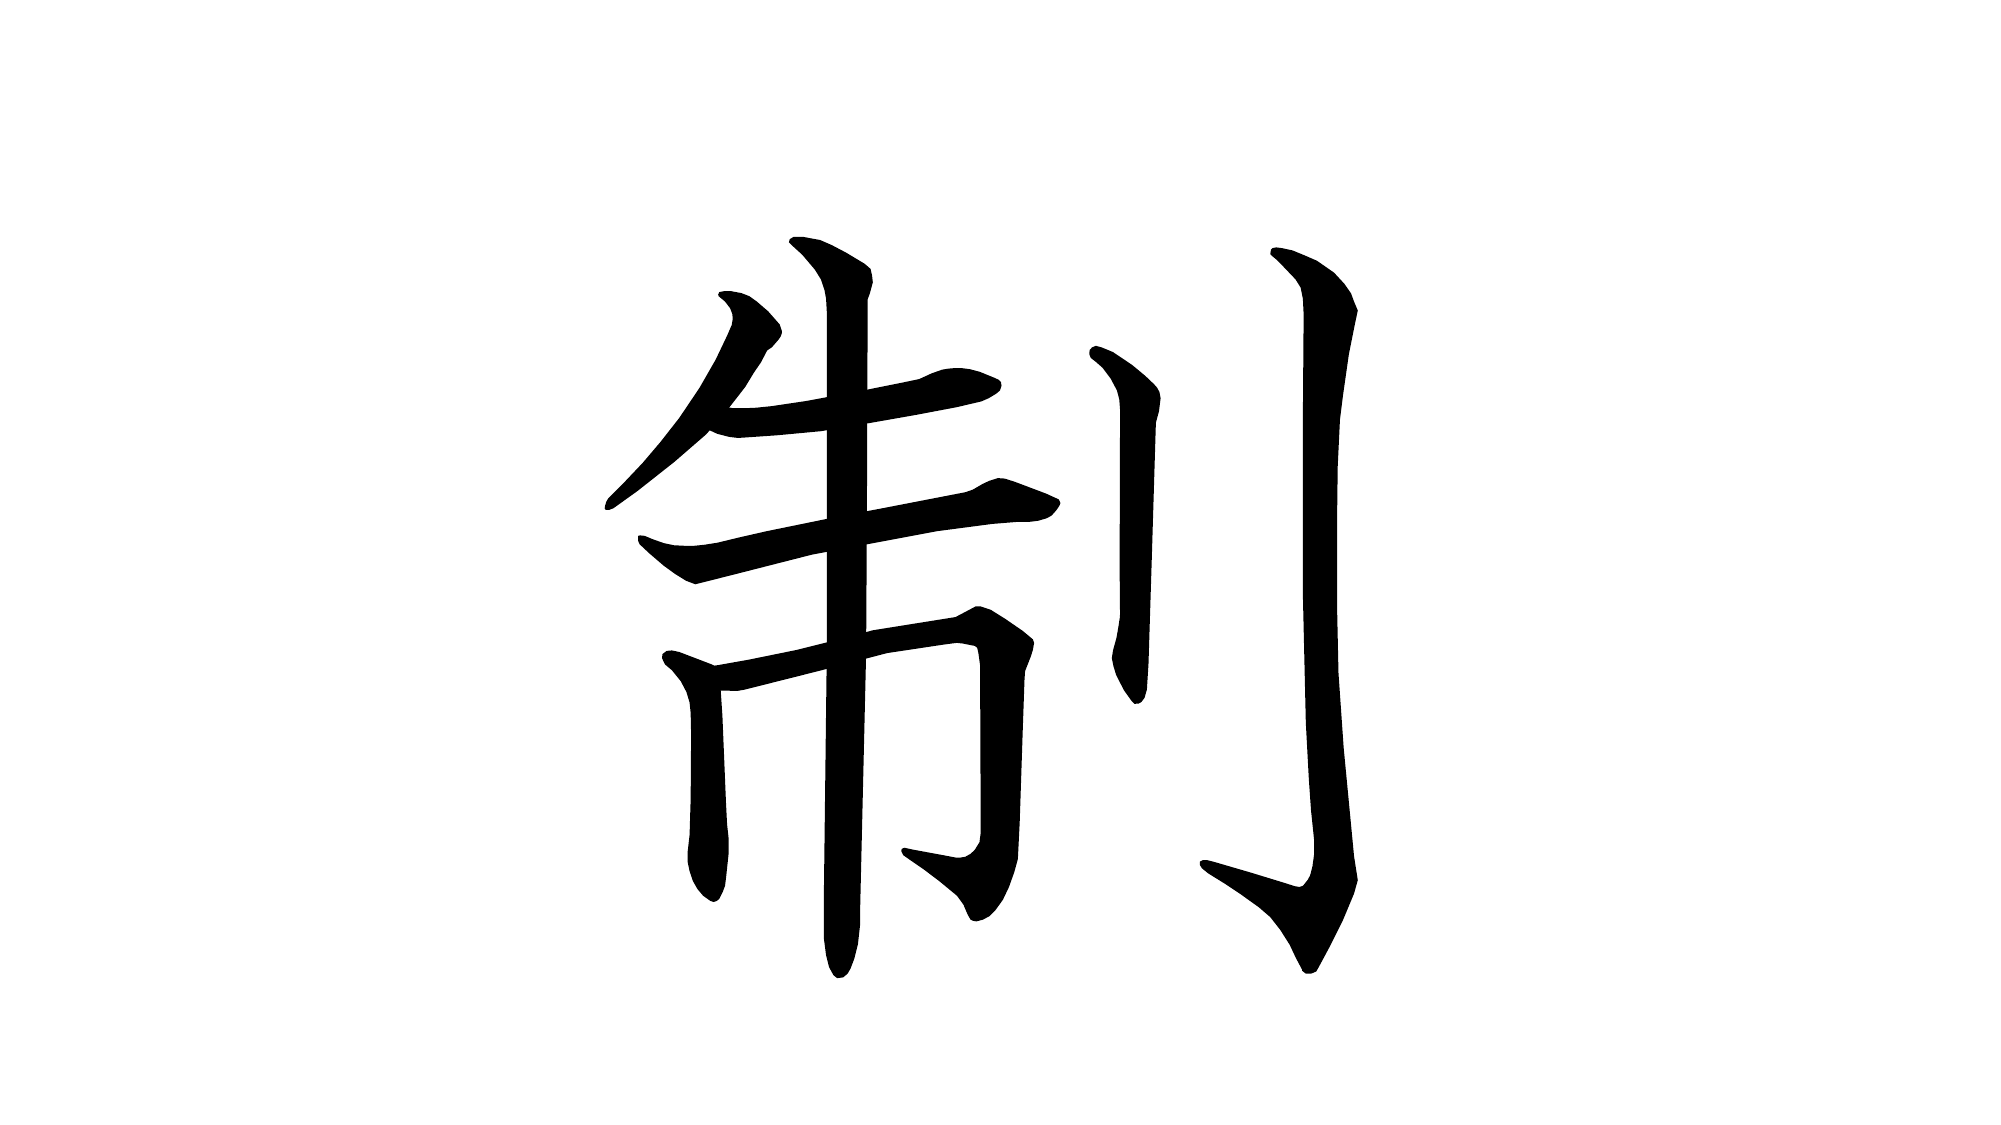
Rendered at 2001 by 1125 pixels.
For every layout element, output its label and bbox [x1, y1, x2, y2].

text_box [604, 236, 1359, 979]
